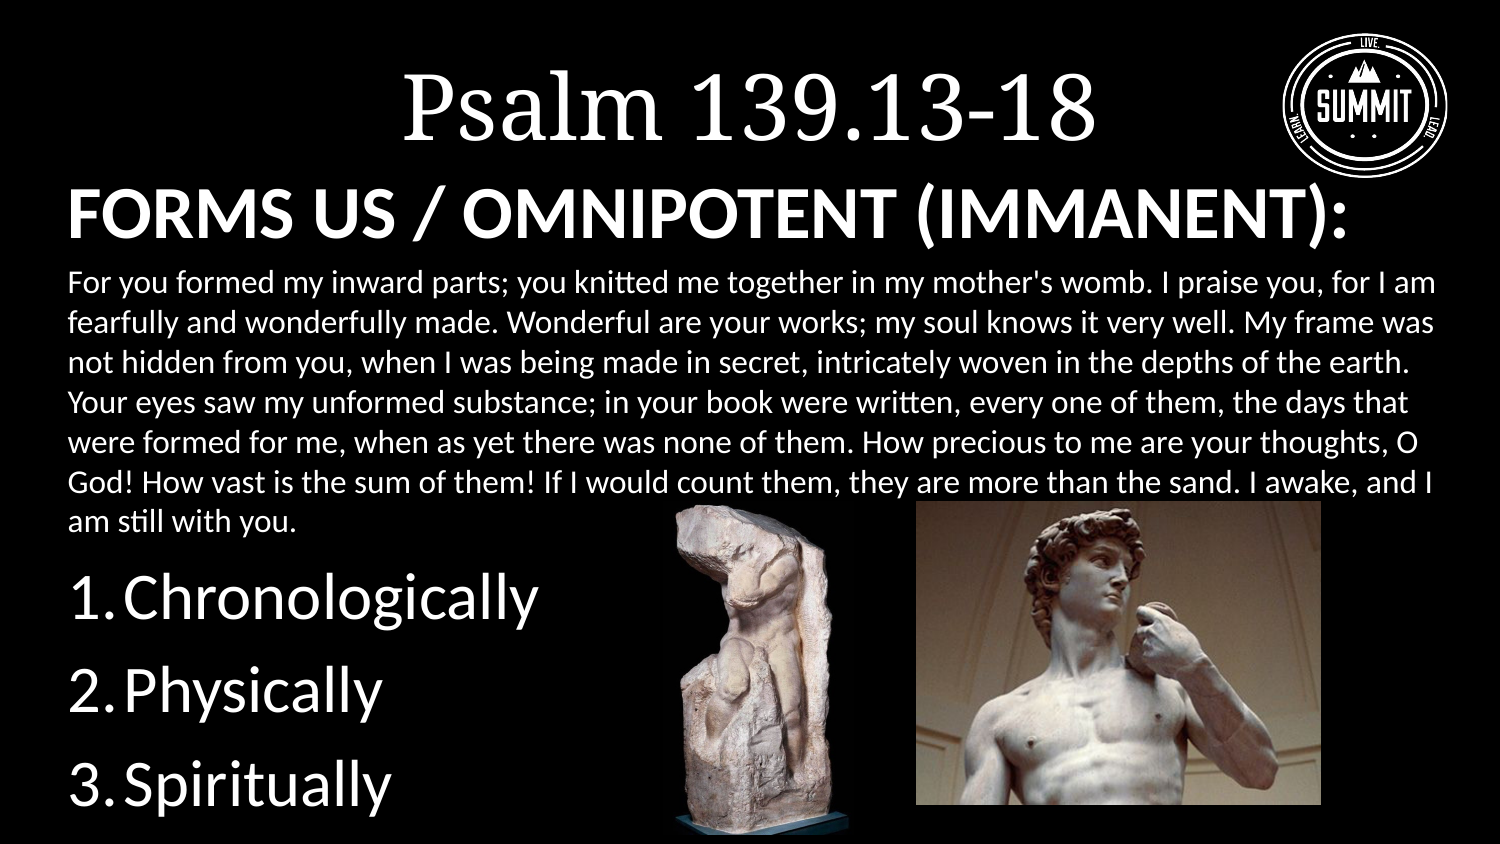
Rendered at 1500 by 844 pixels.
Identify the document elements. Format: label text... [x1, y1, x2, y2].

picture [1282, 33, 1448, 179]
list FORMS US / OMNIPOTENT (IMMANENT): For you formed my inward parts; you knitted me together in my mother's womb. I praise you, for I am fearfully and wonderfully made. Wonderful are your works; my soul knows it very well. My frame was not hidden from you, when I was being made in secret, intricately woven in the depths of the earth. Your eyes saw my unformed substance; in your book were written, every one of them, the days that were formed for me, when as yet there was none of them. How precious to me are your thoughts, O God! How vast is the sum of them! If I would count them, they are more than the sand. I awake, and I am still with you. Chronologically Physically Spiritually [52, 155, 1465, 713]
picture [663, 501, 854, 836]
title Psalm 139.13-18 [75, 33, 1281, 155]
picture [916, 501, 1321, 805]
